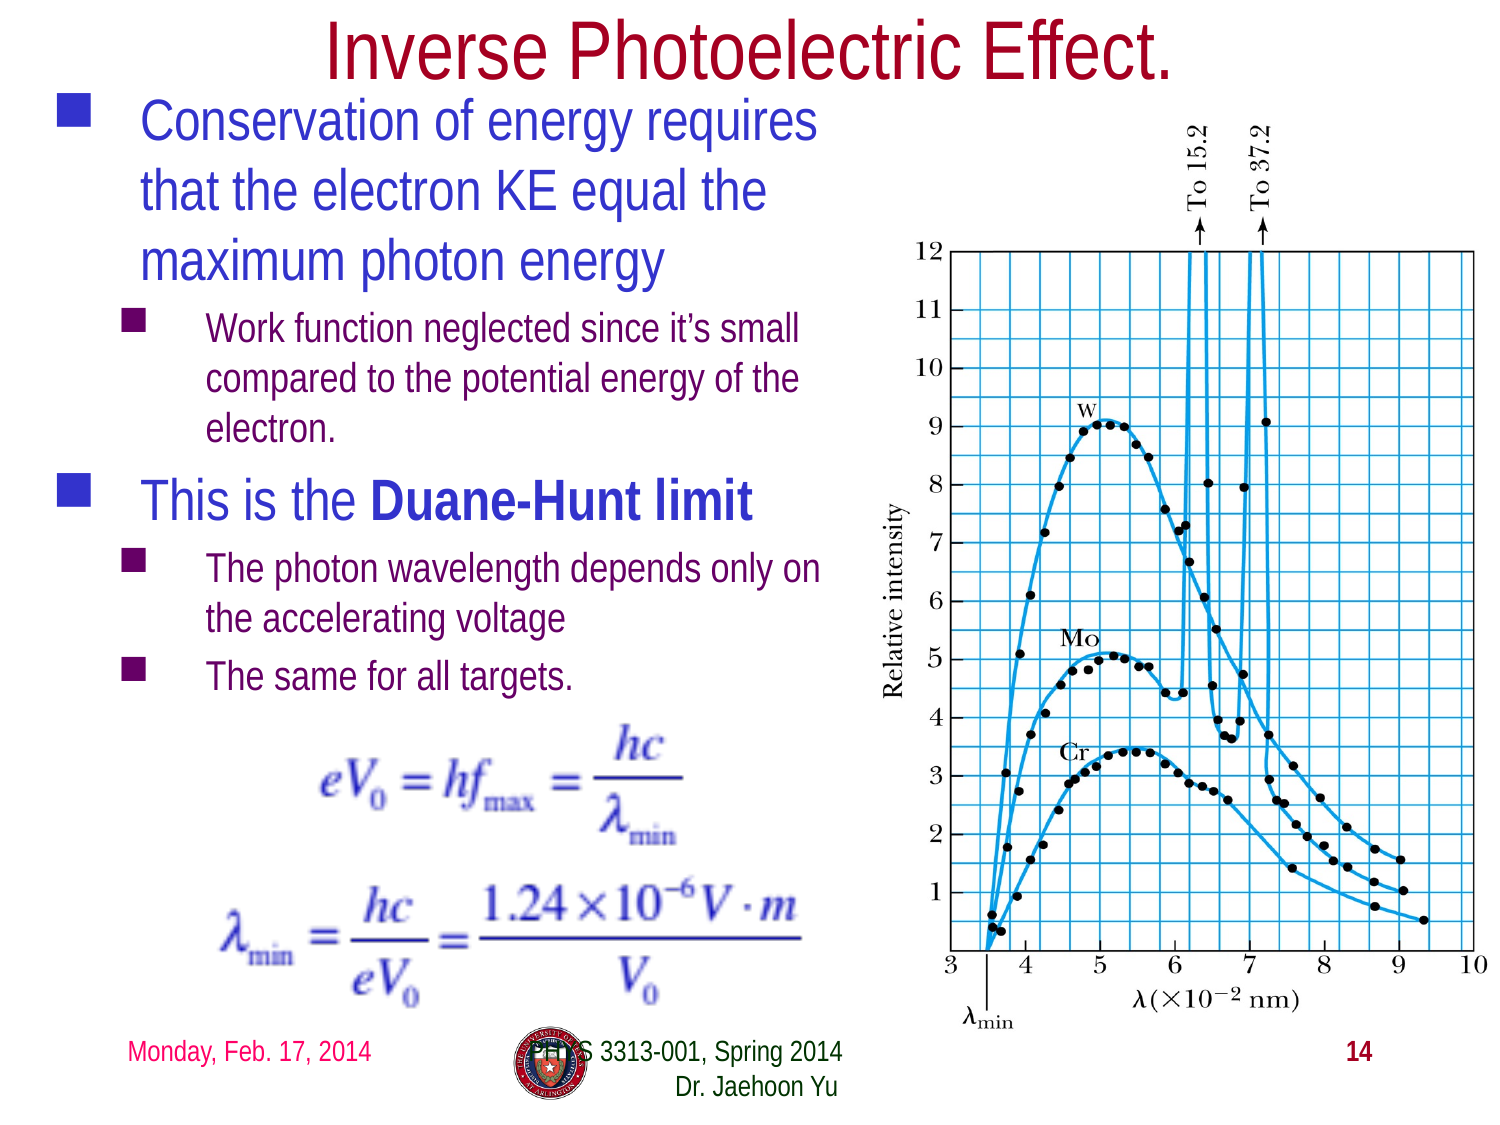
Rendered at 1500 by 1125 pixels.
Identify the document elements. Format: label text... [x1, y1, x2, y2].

list Conservation of energy requires that the electron KE equal the maximum photon energy Work function neglected since it’s small compared to the potential energy of the electron. This is the Duane-Hunt limit The photon wavelength depends only on the accelerating voltage The same for all targets. [37, 74, 888, 901]
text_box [313, 749, 436, 816]
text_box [474, 863, 807, 1013]
title Inverse Photoelectric Effect. [74, 0, 1426, 93]
picture [874, 124, 1488, 1034]
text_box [212, 903, 337, 970]
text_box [342, 874, 470, 1016]
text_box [437, 749, 582, 817]
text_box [587, 712, 688, 854]
footer PHYS 3313-001, Spring 2014 Dr. Jaehoon Yu [512, 1024, 988, 1101]
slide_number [112, 1024, 426, 1101]
slide_number 14 [1074, 1043, 1388, 1101]
